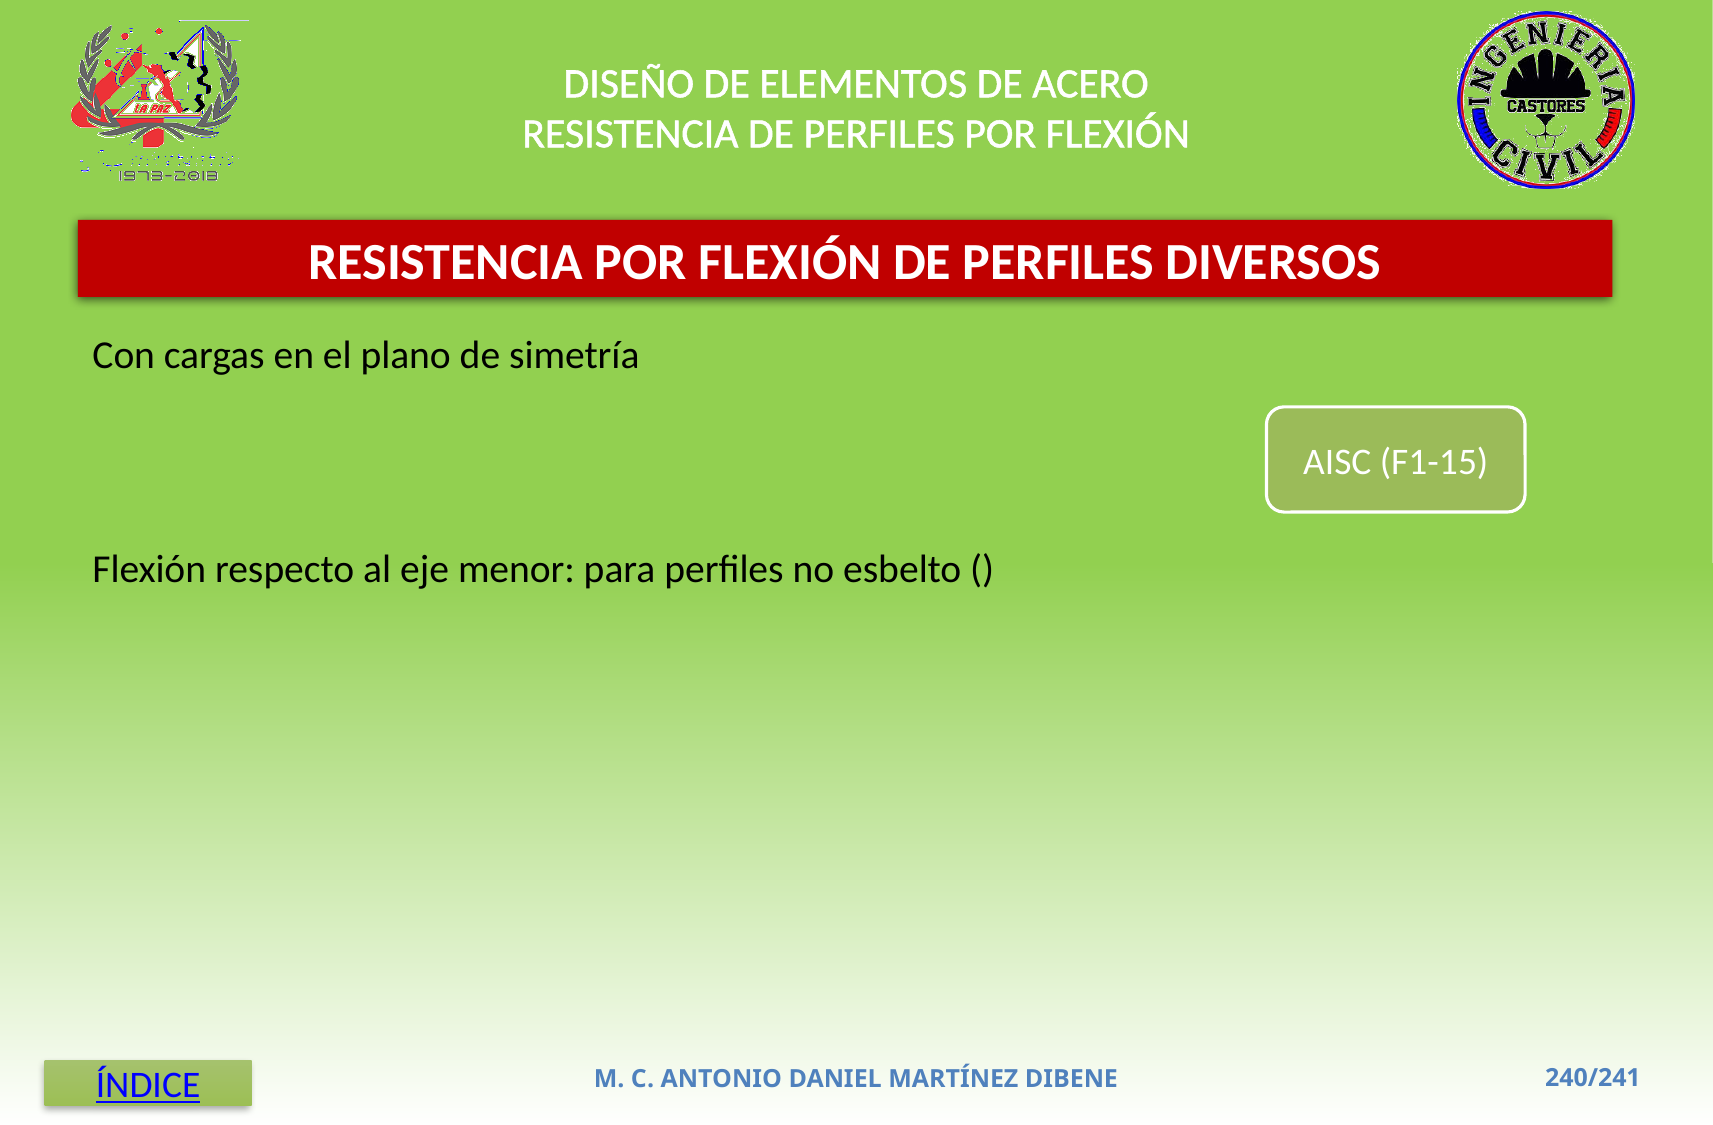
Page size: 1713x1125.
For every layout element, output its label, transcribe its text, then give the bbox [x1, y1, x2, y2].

text_box DISEÑO DE ELEMENTOS DE ACERO RESISTENCIA DE PERFILES POR FLEXIÓN [283, 48, 1430, 163]
text_box RESISTENCIA POR FLEXIÓN DE PERFILES DIVERSOS [77, 219, 1613, 297]
text_box AISC (F1-15) [1264, 405, 1527, 514]
picture [64, 11, 256, 189]
picture [1457, 11, 1635, 189]
text_box M. C. ANTONIO DANIEL MARTÍNEZ DIBENE [0, 1048, 1713, 1106]
text_box ÍNDICE [44, 1060, 252, 1106]
